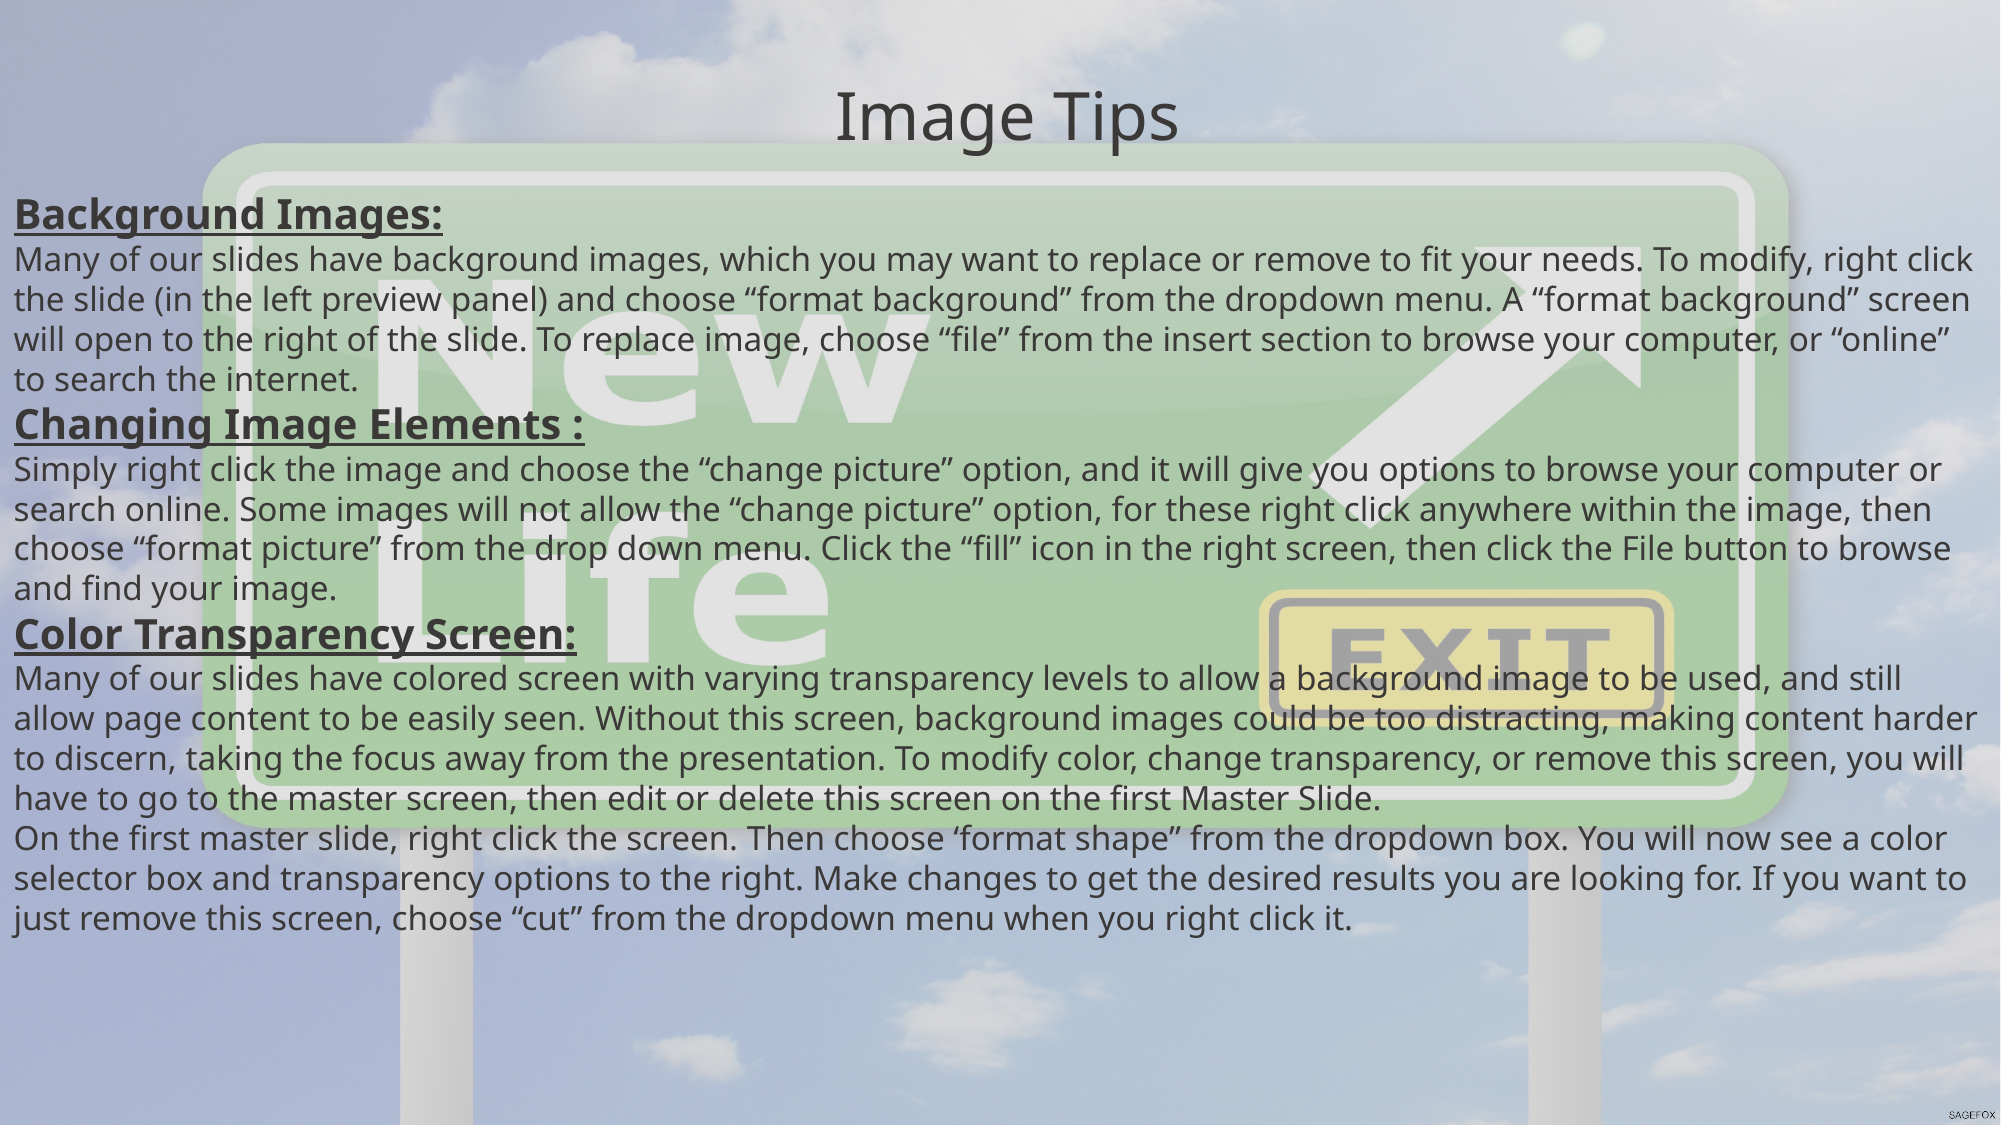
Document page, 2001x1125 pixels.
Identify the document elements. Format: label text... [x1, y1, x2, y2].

title Image Tips [597, 59, 1420, 177]
text_box Background Images: Many of our slides have background images, which you may want to replace or remove to fit your needs. To modify, right click the slide (in the left preview panel) and choose “format background” from the dropdown menu. A “format background” screen will open to the right of the slide. To replace image, choose “file” from the insert section to browse your computer, or “online” to search the internet. Changing Image Elements : Simply right click the image and choose the “change picture” option, and it will give you options to browse your computer or search online. Some images will not allow the “change picture” option, for these right click anywhere within the image, then choose “format picture” from the drop down menu. Click the “fill” icon in the right screen, then click the File button to browse and find your image. Color Transparency Screen: Many of our slides have colored screen with varying transparency levels to allow a background image to be used, and still allow page content to be easily seen. Without this screen, background images could be too distracting, making content harder to discern, taking the focus away from the presentation. To modify color, change transparency, or remove this screen, you will have to go to the master screen, then edit or delete this screen on the first Master Slide. On the first master slide, right click the screen. Then choose ‘format shape” from the dropdown box. You will now see a color selector box and transparency options to the right. Make changes to get the desired results you are looking for. If you want to just remove this screen, choose “cut” from the dropdown menu when you right click it. [0, 0, 2000, 1125]
